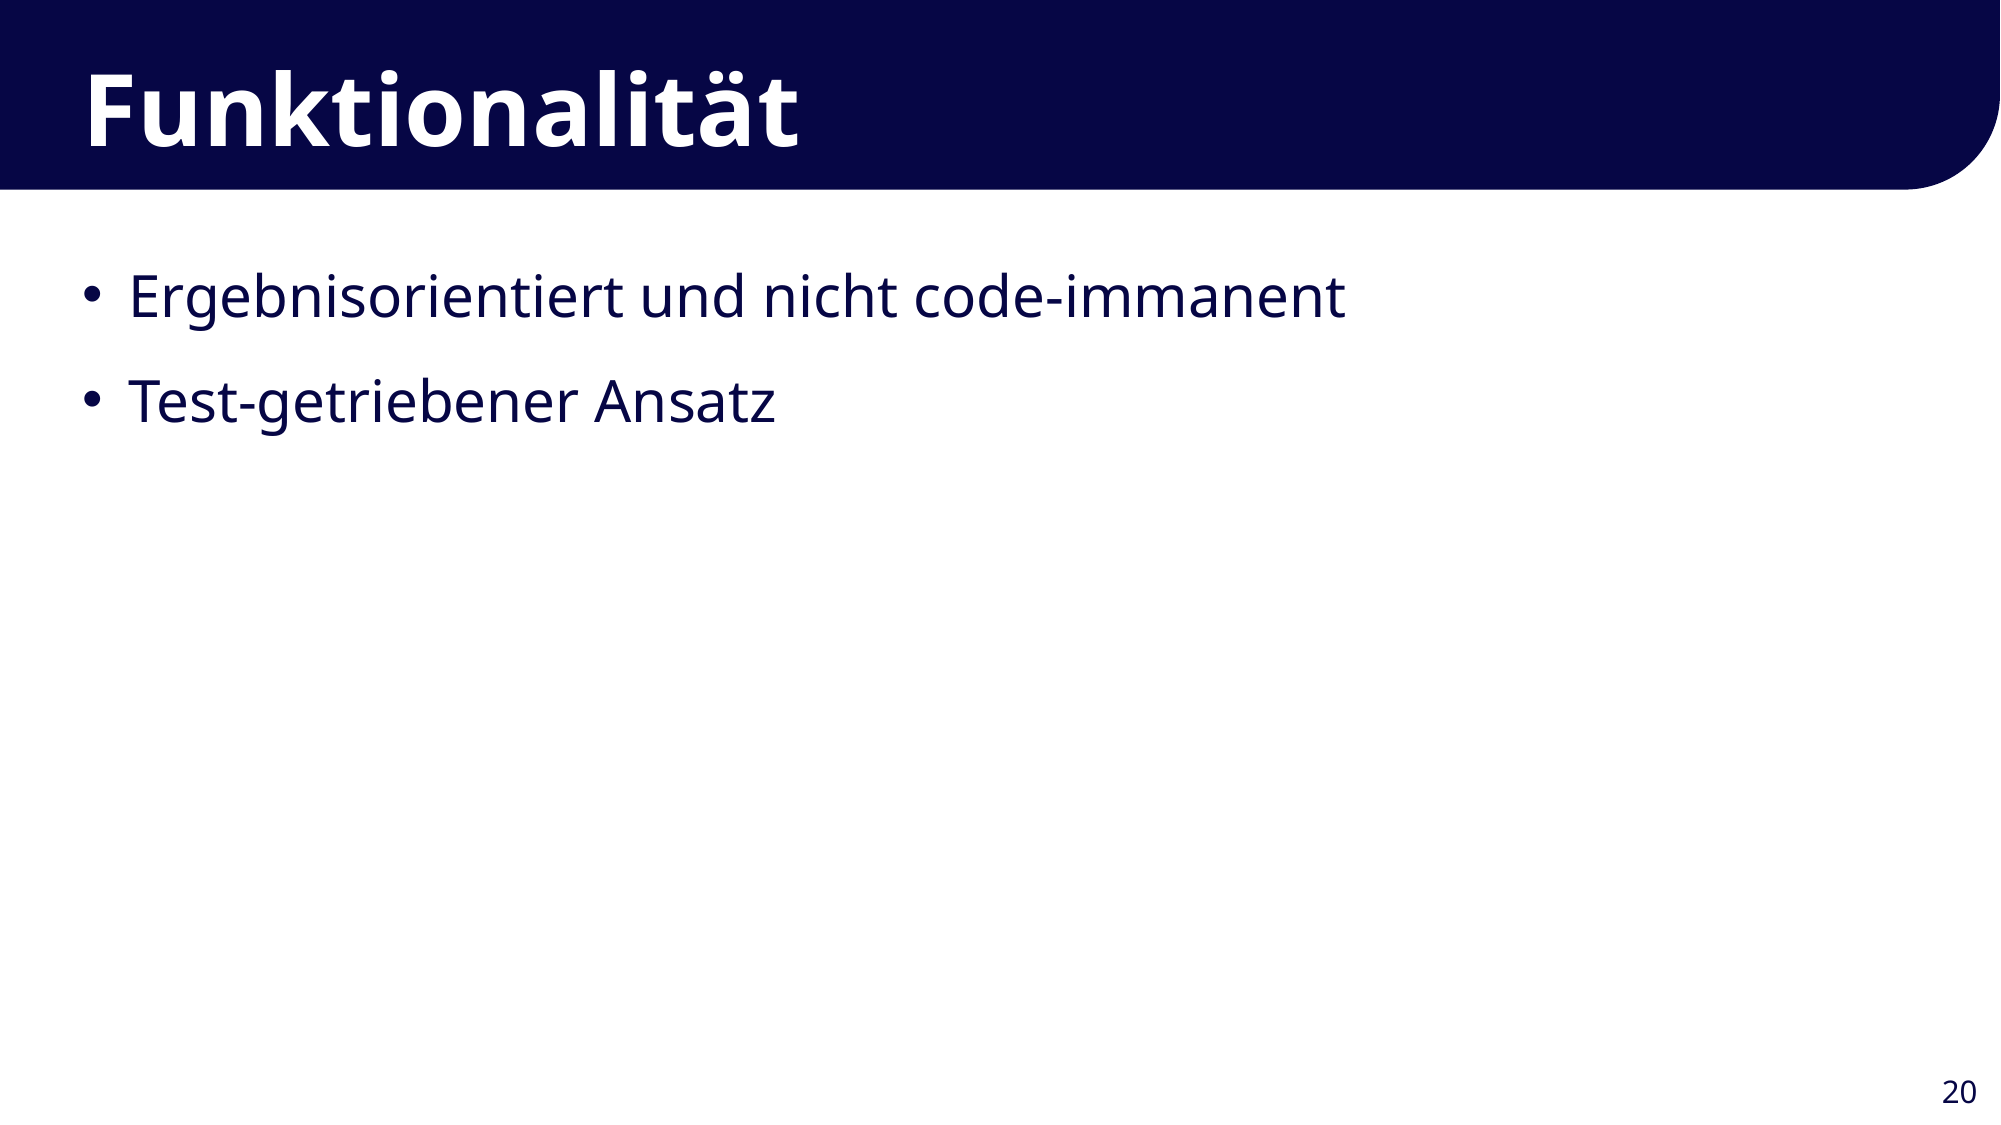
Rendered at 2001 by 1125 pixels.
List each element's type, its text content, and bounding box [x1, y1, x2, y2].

list Ergebnisorientiert und nicht code-immanent Test-getriebener Ansatz [67, 216, 1835, 1066]
list Funktionalität [67, 26, 1835, 162]
